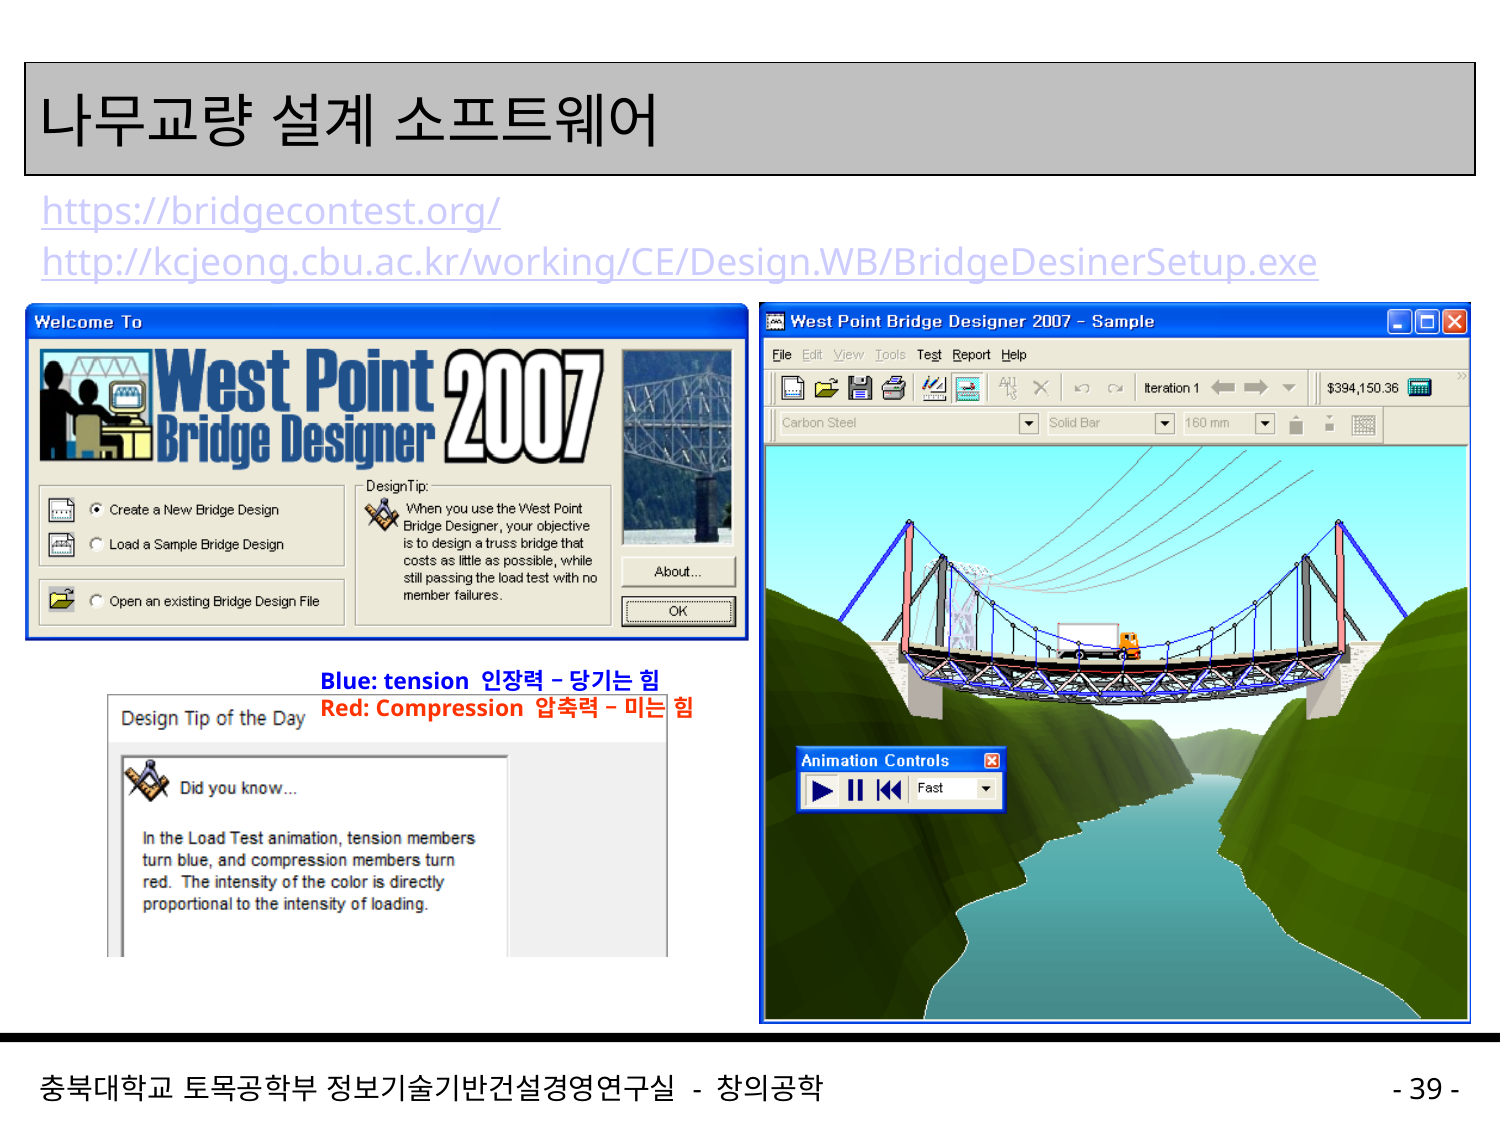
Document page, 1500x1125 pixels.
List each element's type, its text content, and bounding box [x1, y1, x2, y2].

picture [106, 694, 669, 957]
title 나무교량 설계 소프트웨어 [24, 62, 1476, 176]
text_box Blue: tension 인장력 – 당기는 힘 Red: Compression 압축력 – 미는 힘 [305, 658, 711, 729]
picture [759, 302, 1471, 1024]
picture [24, 302, 751, 642]
slide_number - 39 - [1224, 1062, 1476, 1101]
text_box https://bridgecontest.org/ http://kcjeong.cbu.ac.kr/working/CE/Design.WB/BridgeDesinerSetup.exe [26, 179, 1335, 297]
footer 충북대학교 토목공학부 정보기술기반건설경영연구실 - 창의공학 [24, 1062, 1201, 1101]
